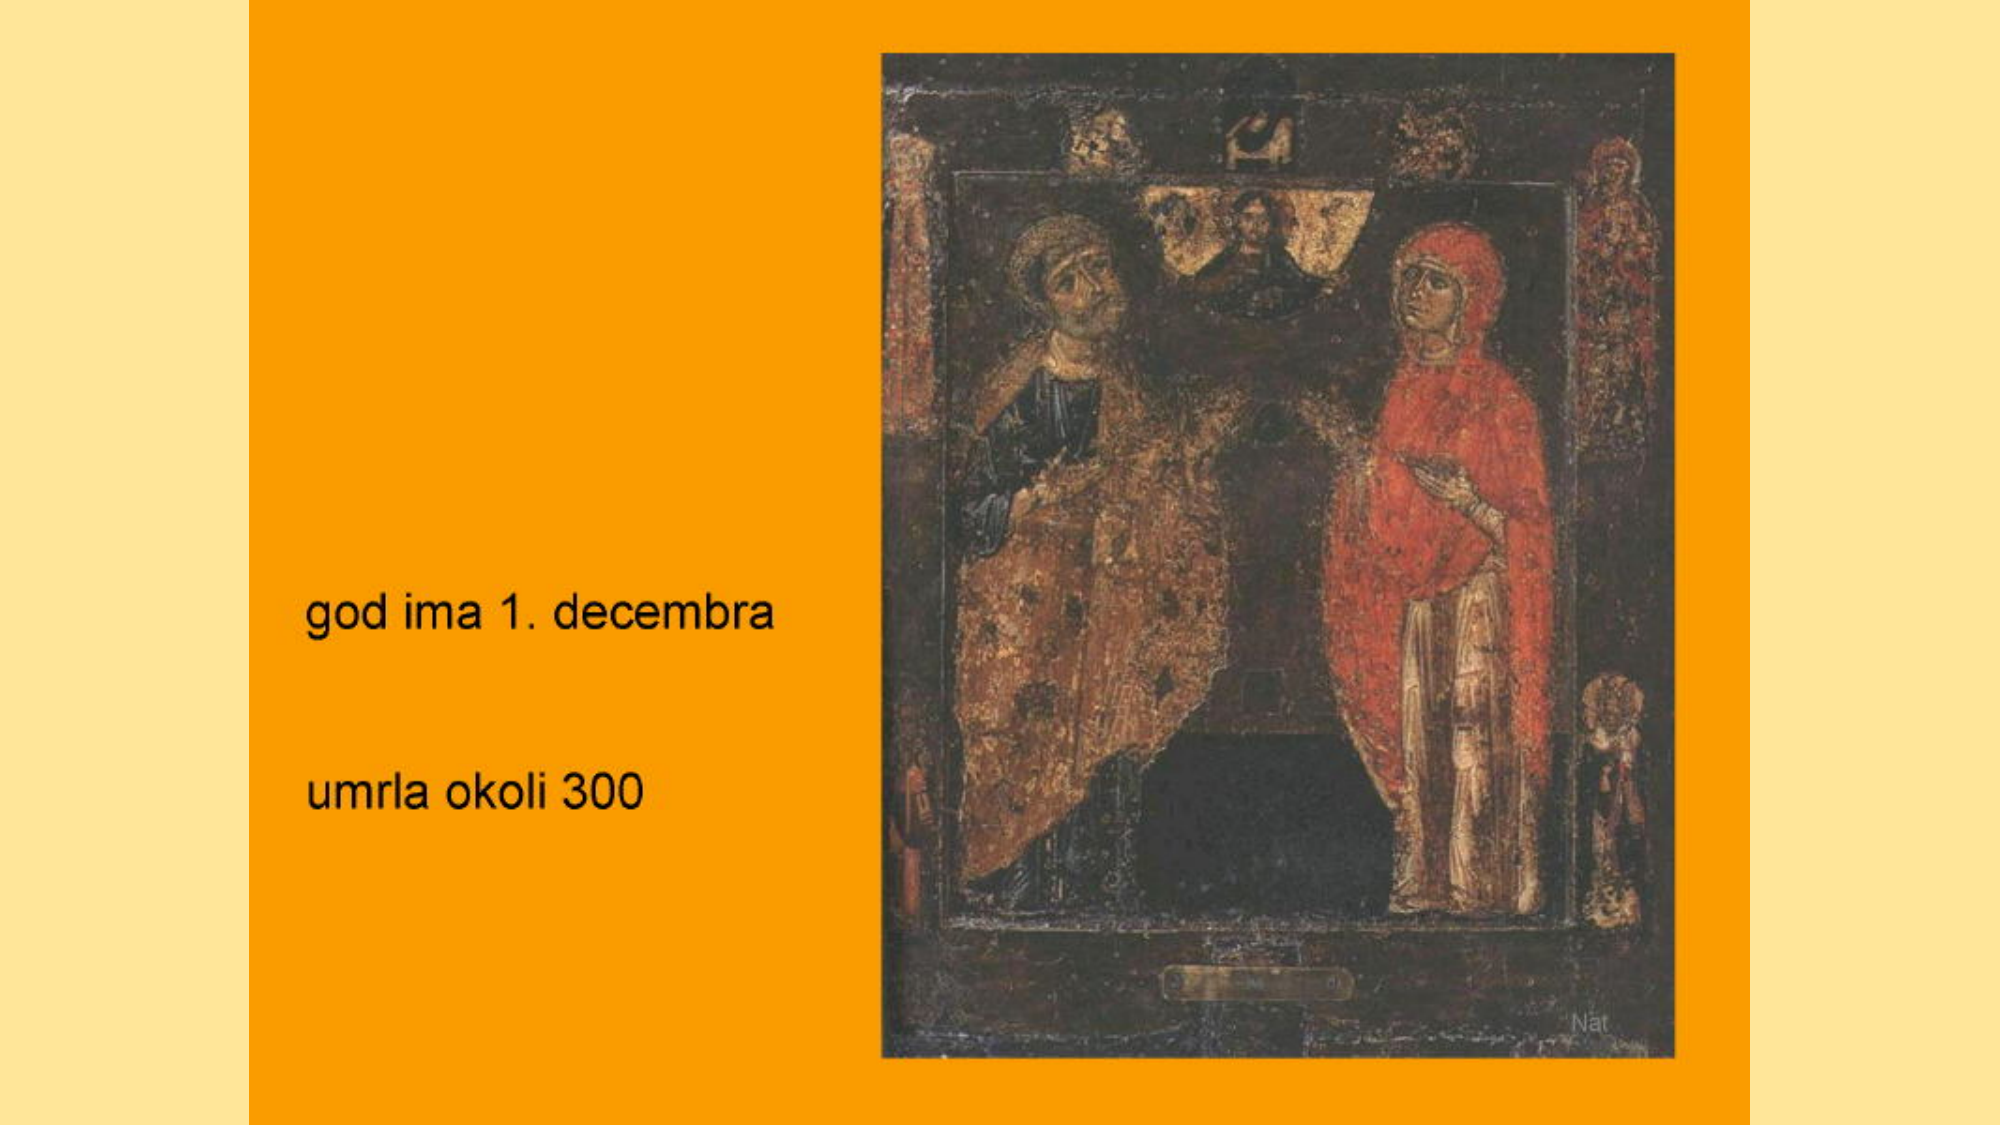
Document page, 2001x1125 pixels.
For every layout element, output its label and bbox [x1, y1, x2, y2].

picture [249, 0, 1750, 1125]
